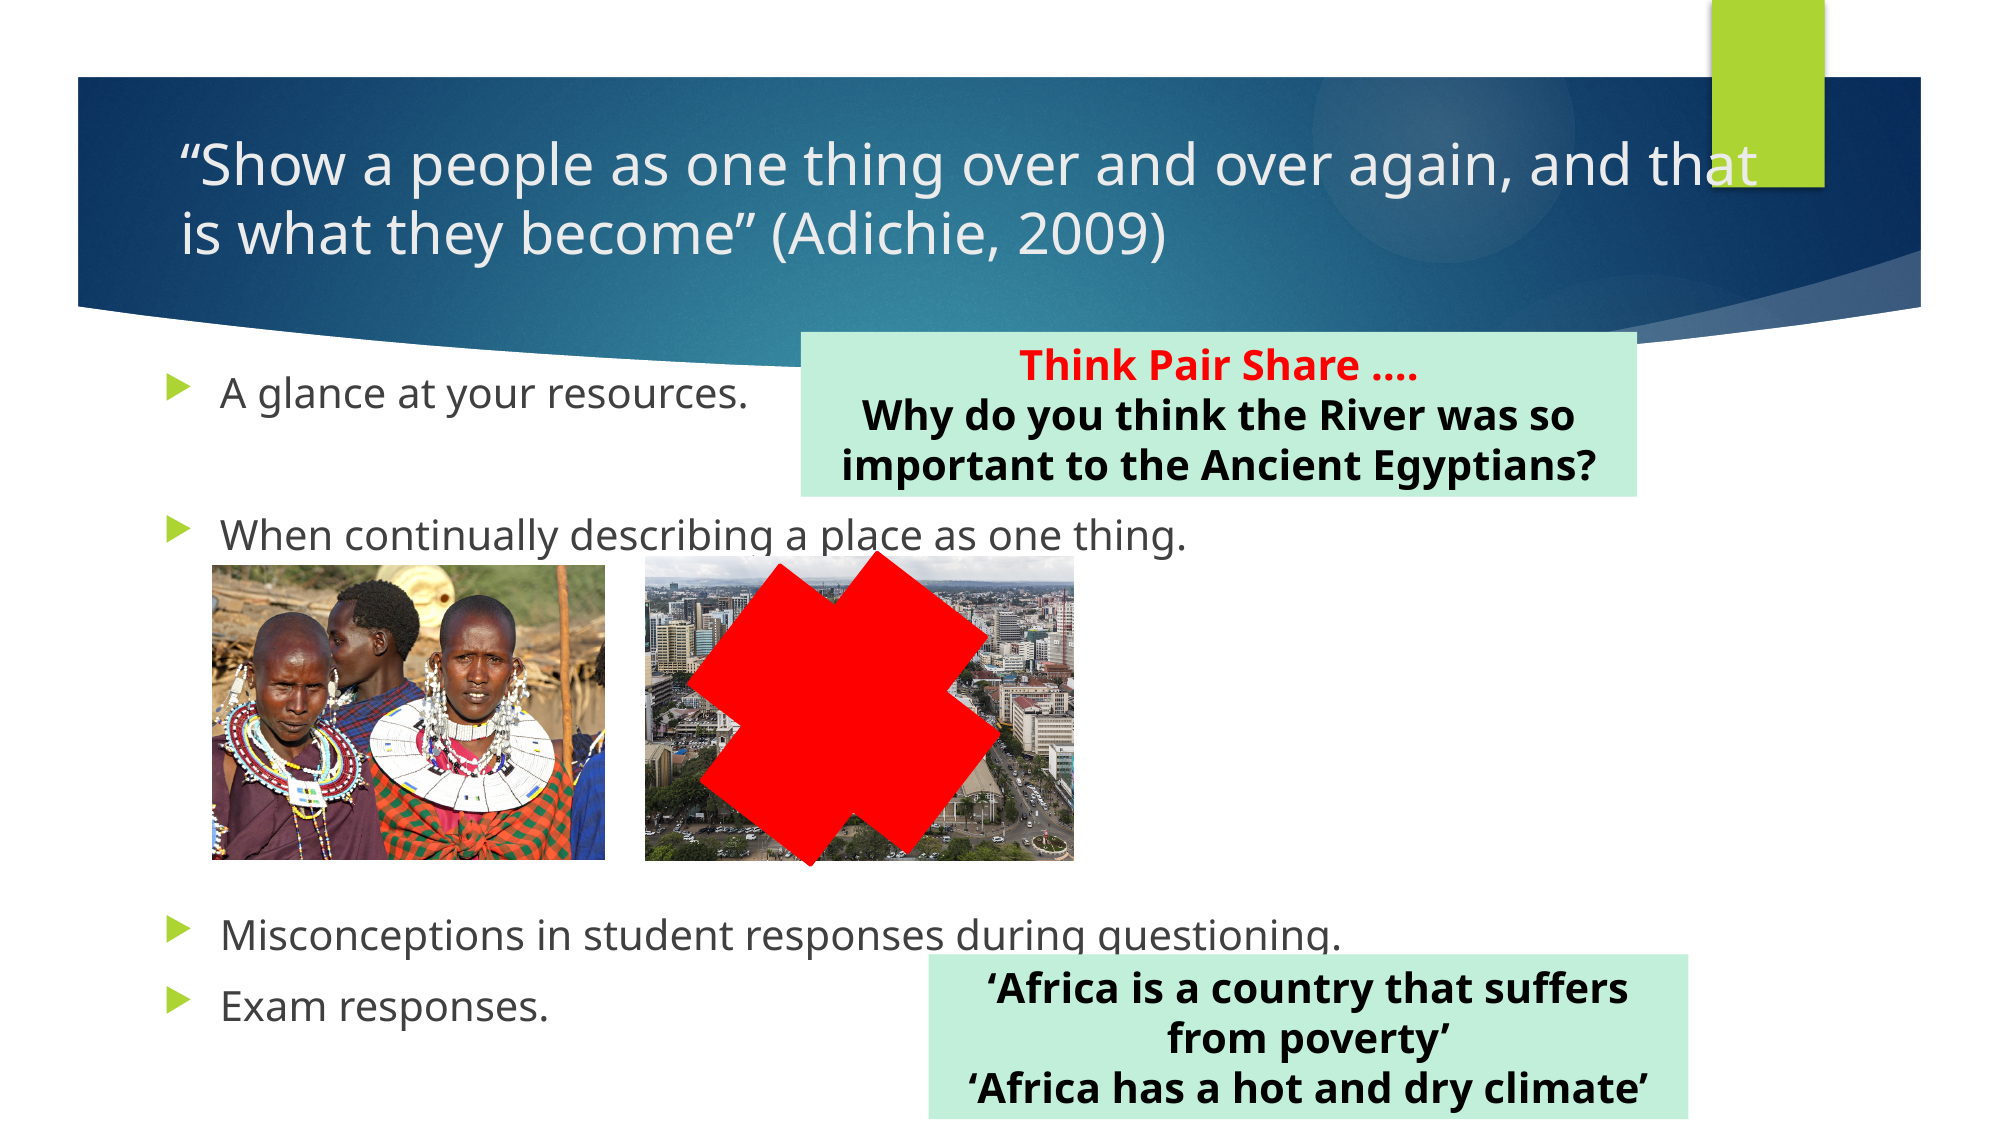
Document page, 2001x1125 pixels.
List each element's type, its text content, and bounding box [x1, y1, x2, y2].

text_box [872, 551, 884, 555]
text_box Think Pair Share …. Why do you think the River was so important to the Ancient Egyptians? [800, 331, 1638, 497]
text_box ‘Africa is a country that suffers from poverty’ ‘Africa has a hot and dry climate’ [928, 954, 1689, 1120]
picture [645, 556, 1074, 861]
picture [212, 565, 605, 860]
title “Show a people as one thing over and over again, and that is what they become” (Adichie, 2009) [164, 117, 1790, 345]
list A glance at your resources. When continually describing a place as one thing. Misconceptions in student responses during questioning. Exam responses. [148, 359, 1852, 1081]
